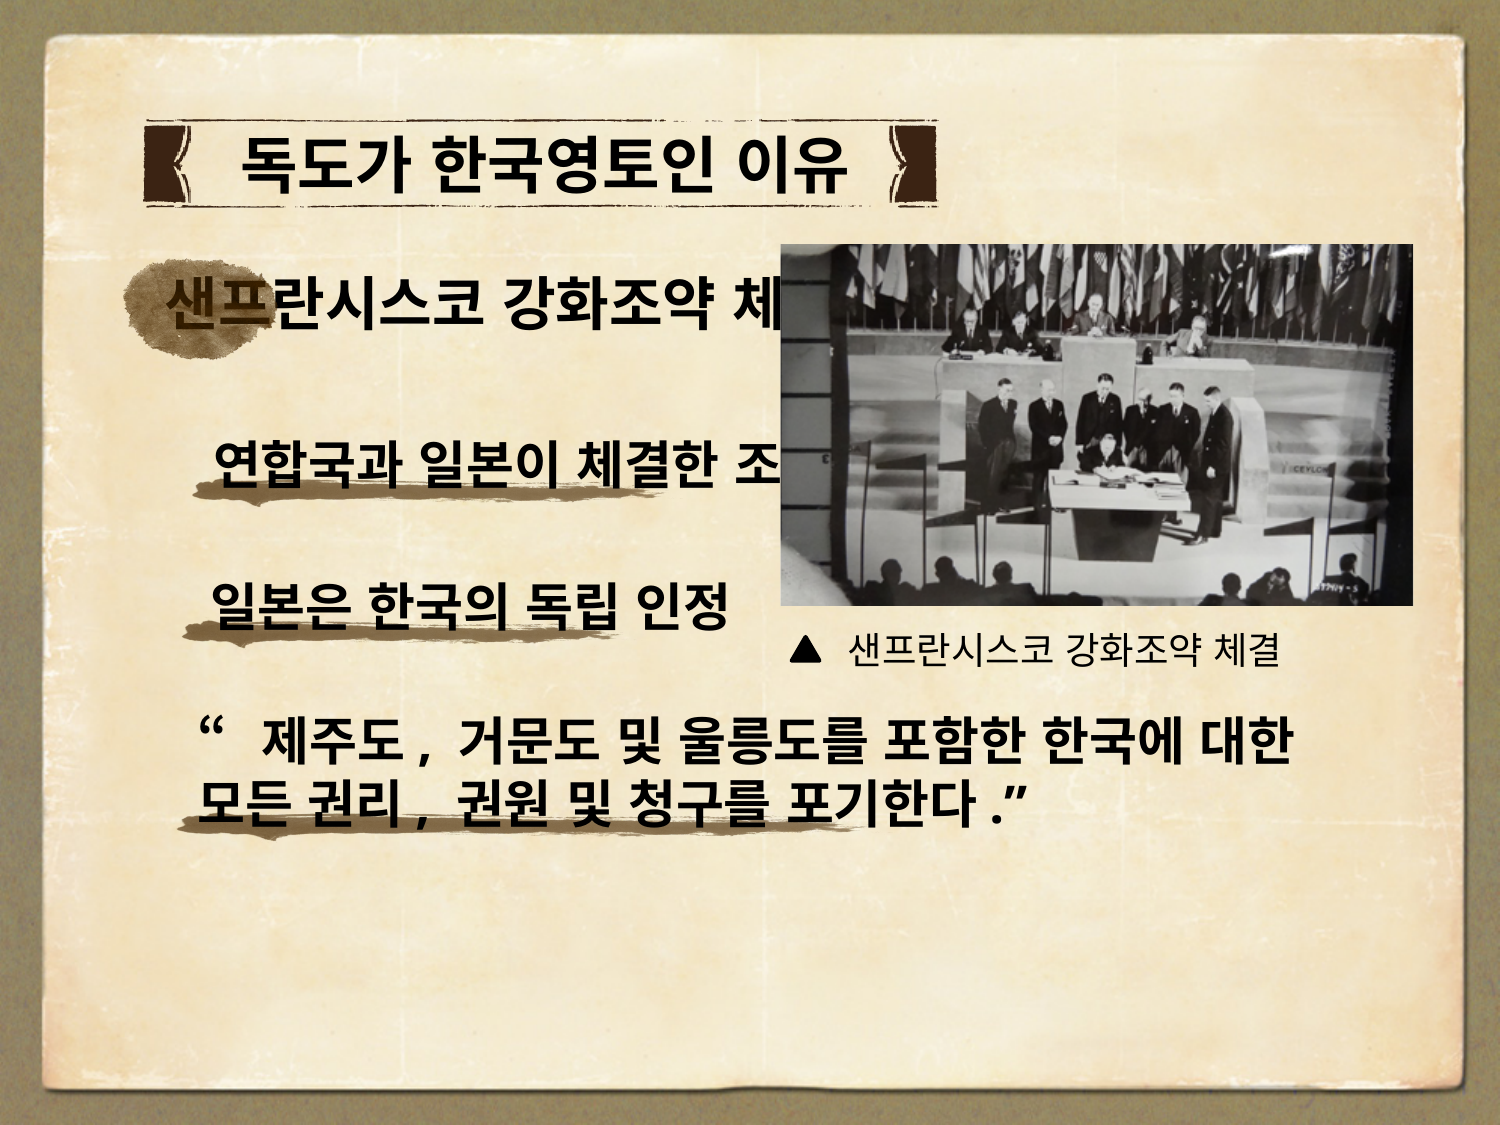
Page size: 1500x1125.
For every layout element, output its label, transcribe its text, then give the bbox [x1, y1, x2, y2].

text_box [789, 634, 822, 663]
text_box 샌프란시스코 강화조약 체결 [122, 218, 882, 387]
text_box 샌프란시스코 강화조약 체결 [832, 619, 1298, 680]
text_box 연합국과 일본이 체결한 조약 [173, 387, 768, 528]
picture [0, 0, 1500, 1125]
text_box 일본은 한국의 독립 인정 [122, 528, 819, 683]
text_box “제주도, 거문도 및 울릉도를 포함한 한국에 대한 모든 권리, 권원 및 청구를 포기한다.” [181, 694, 1319, 848]
